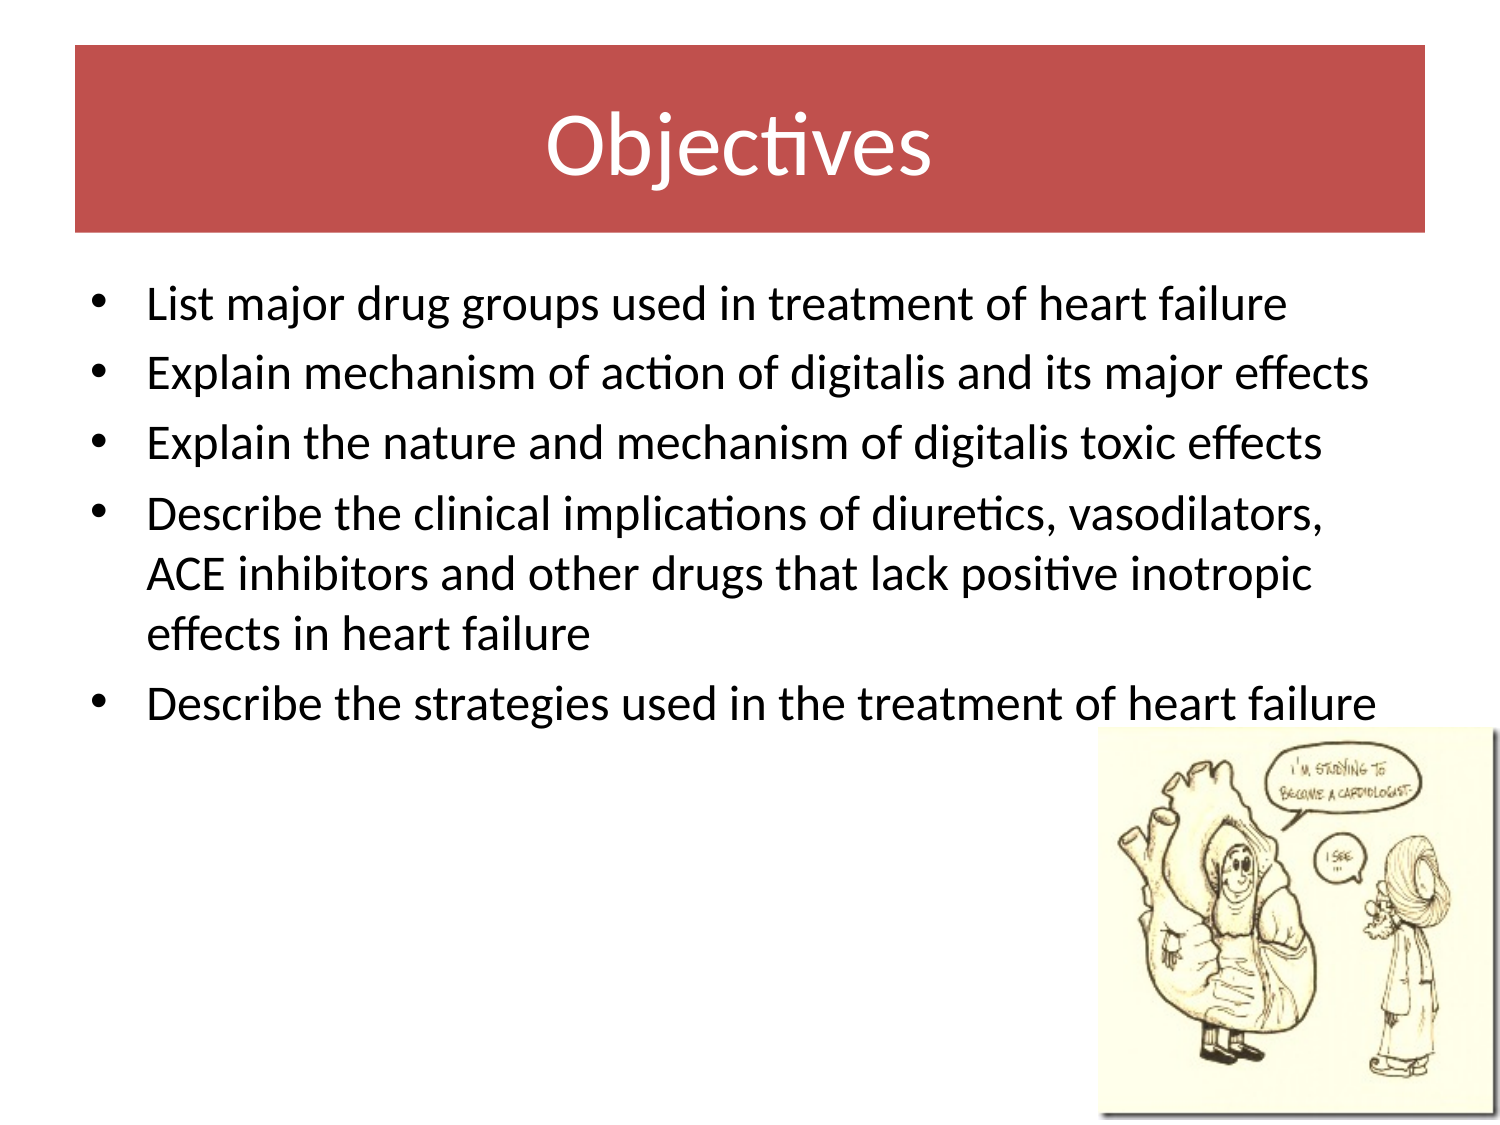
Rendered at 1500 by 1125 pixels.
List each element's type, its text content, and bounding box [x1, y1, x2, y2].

list List major drug groups used in treatment of heart failure Explain mechanism of action of digitalis and its major effects Explain the nature and mechanism of digitalis toxic effects Describe the clinical implications of diuretics, vasodilators, ACE inhibitors and other drugs that lack positive inotropic effects in heart failure Describe the strategies used in the treatment of heart failure [75, 262, 1425, 1005]
title Objectives [75, 45, 1425, 233]
picture [1098, 727, 1500, 1120]
